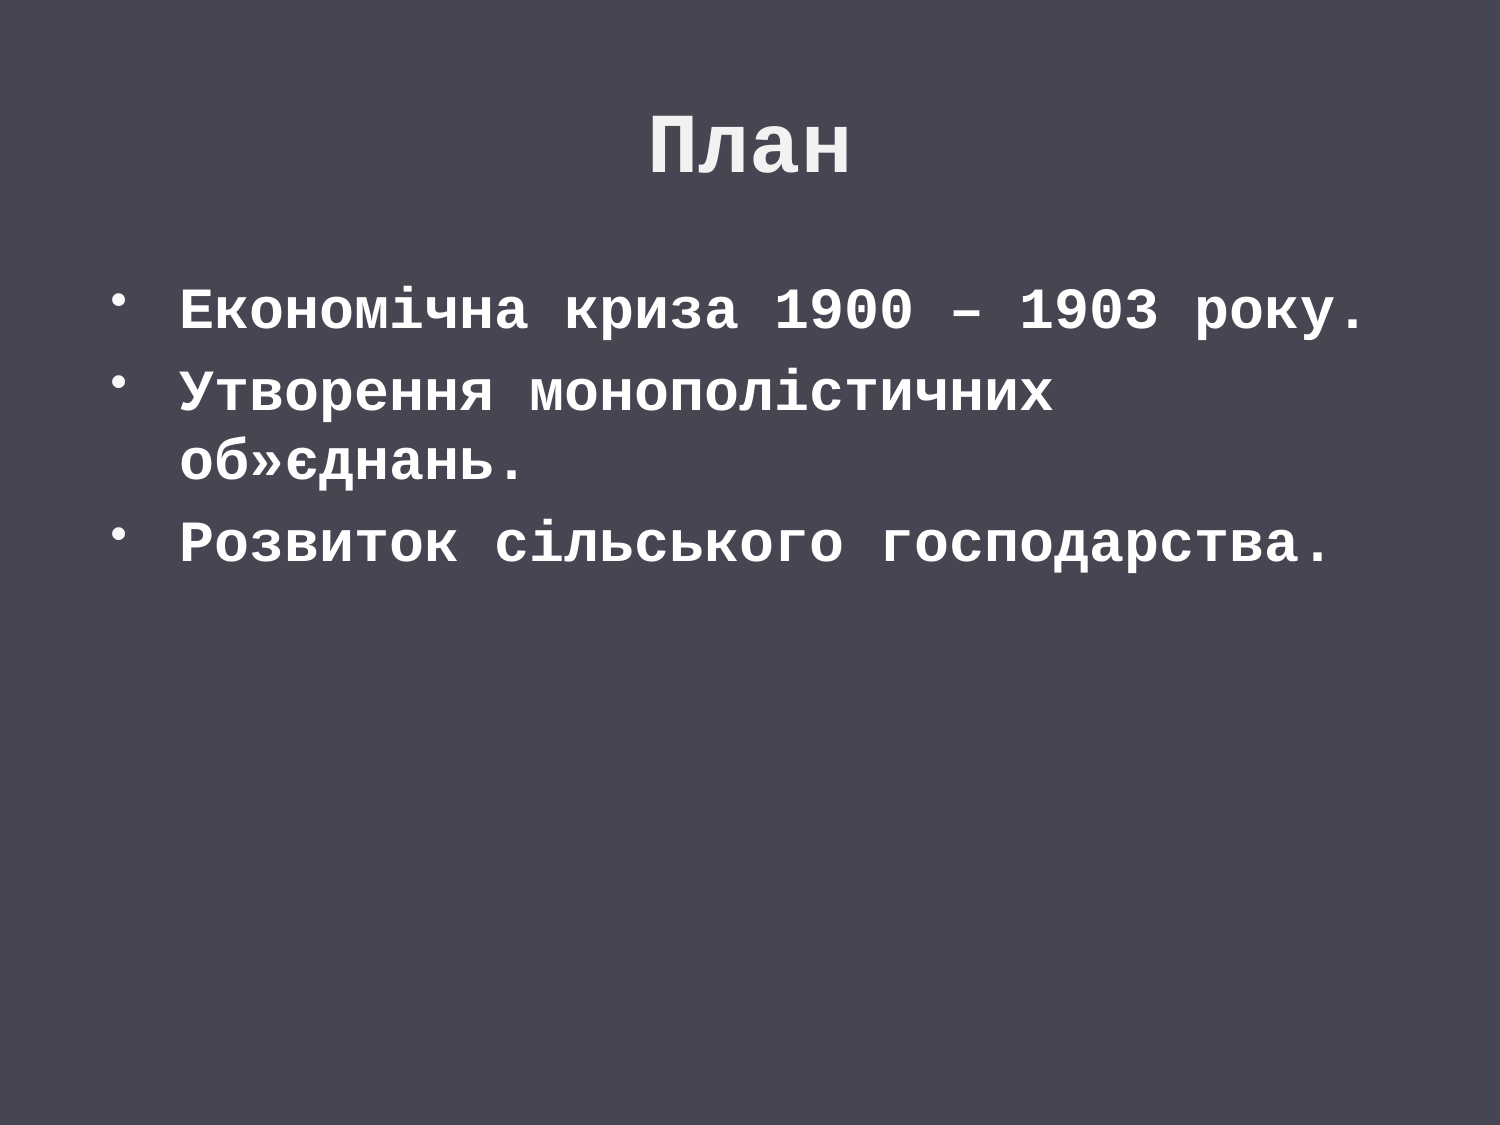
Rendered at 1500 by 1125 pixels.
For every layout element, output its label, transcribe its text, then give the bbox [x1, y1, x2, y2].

title План [75, 45, 1425, 233]
list Економічна криза 1900 – 1903 року. Утворення монополістичних об»єднань. Розвиток сільського господарства. [75, 262, 1425, 1035]
